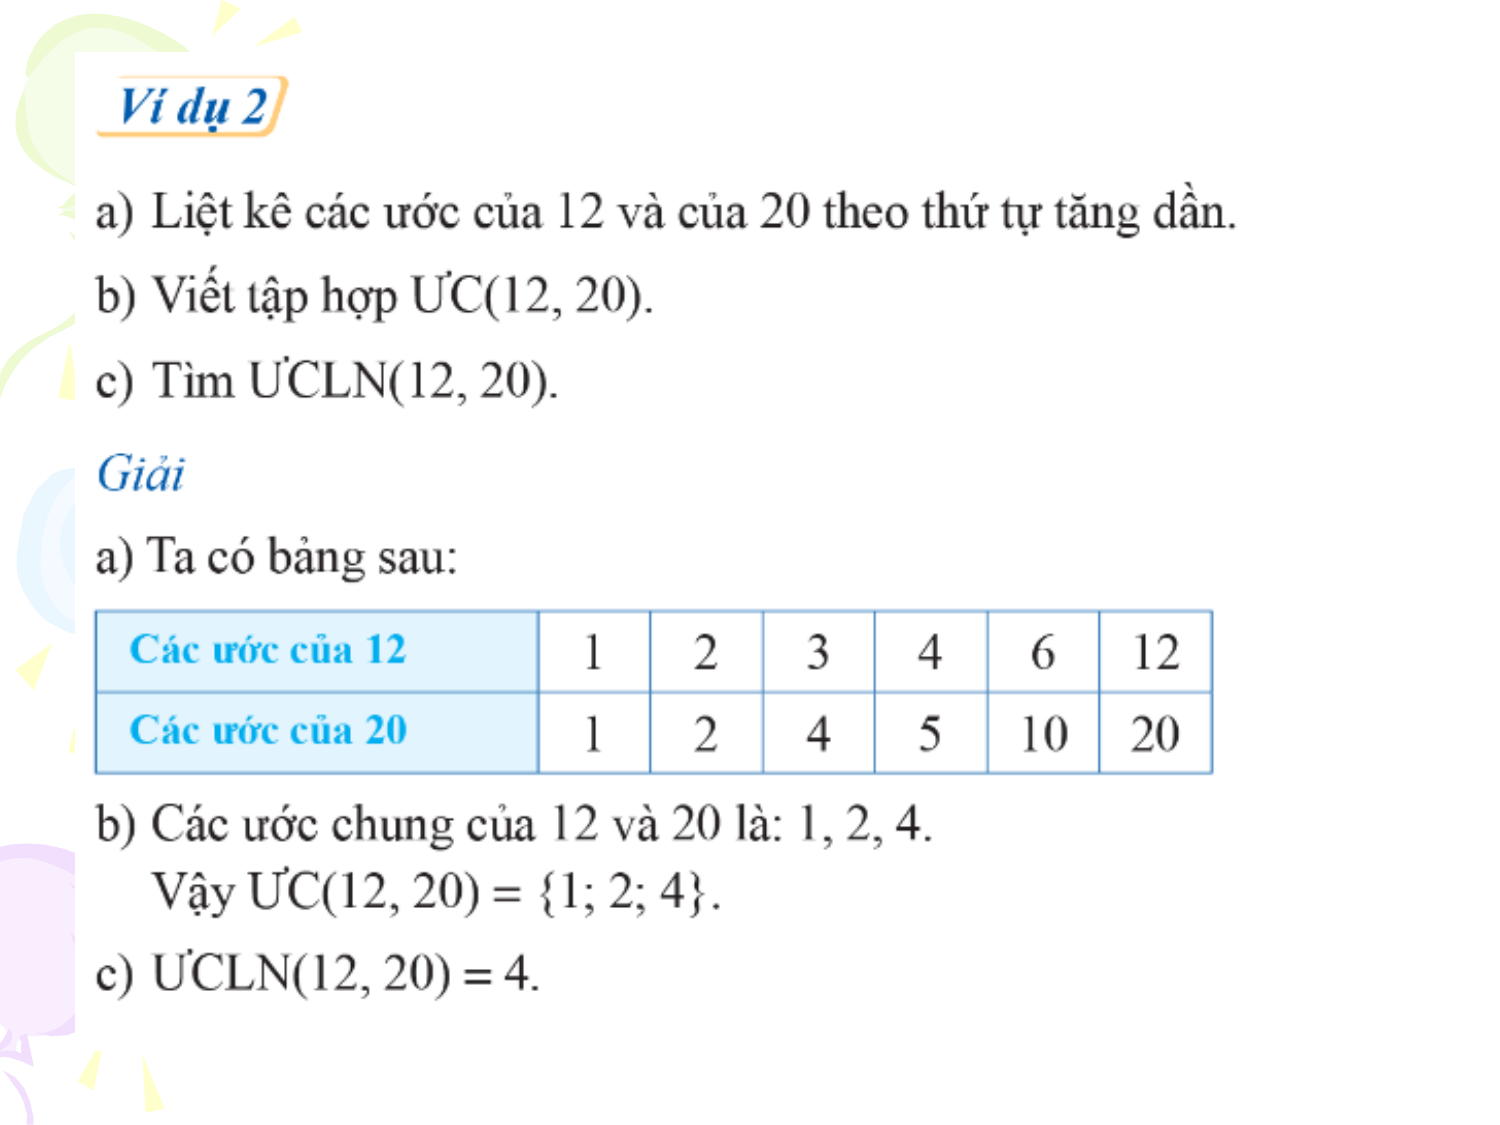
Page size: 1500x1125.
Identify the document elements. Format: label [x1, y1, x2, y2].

list [74, 52, 1350, 1051]
